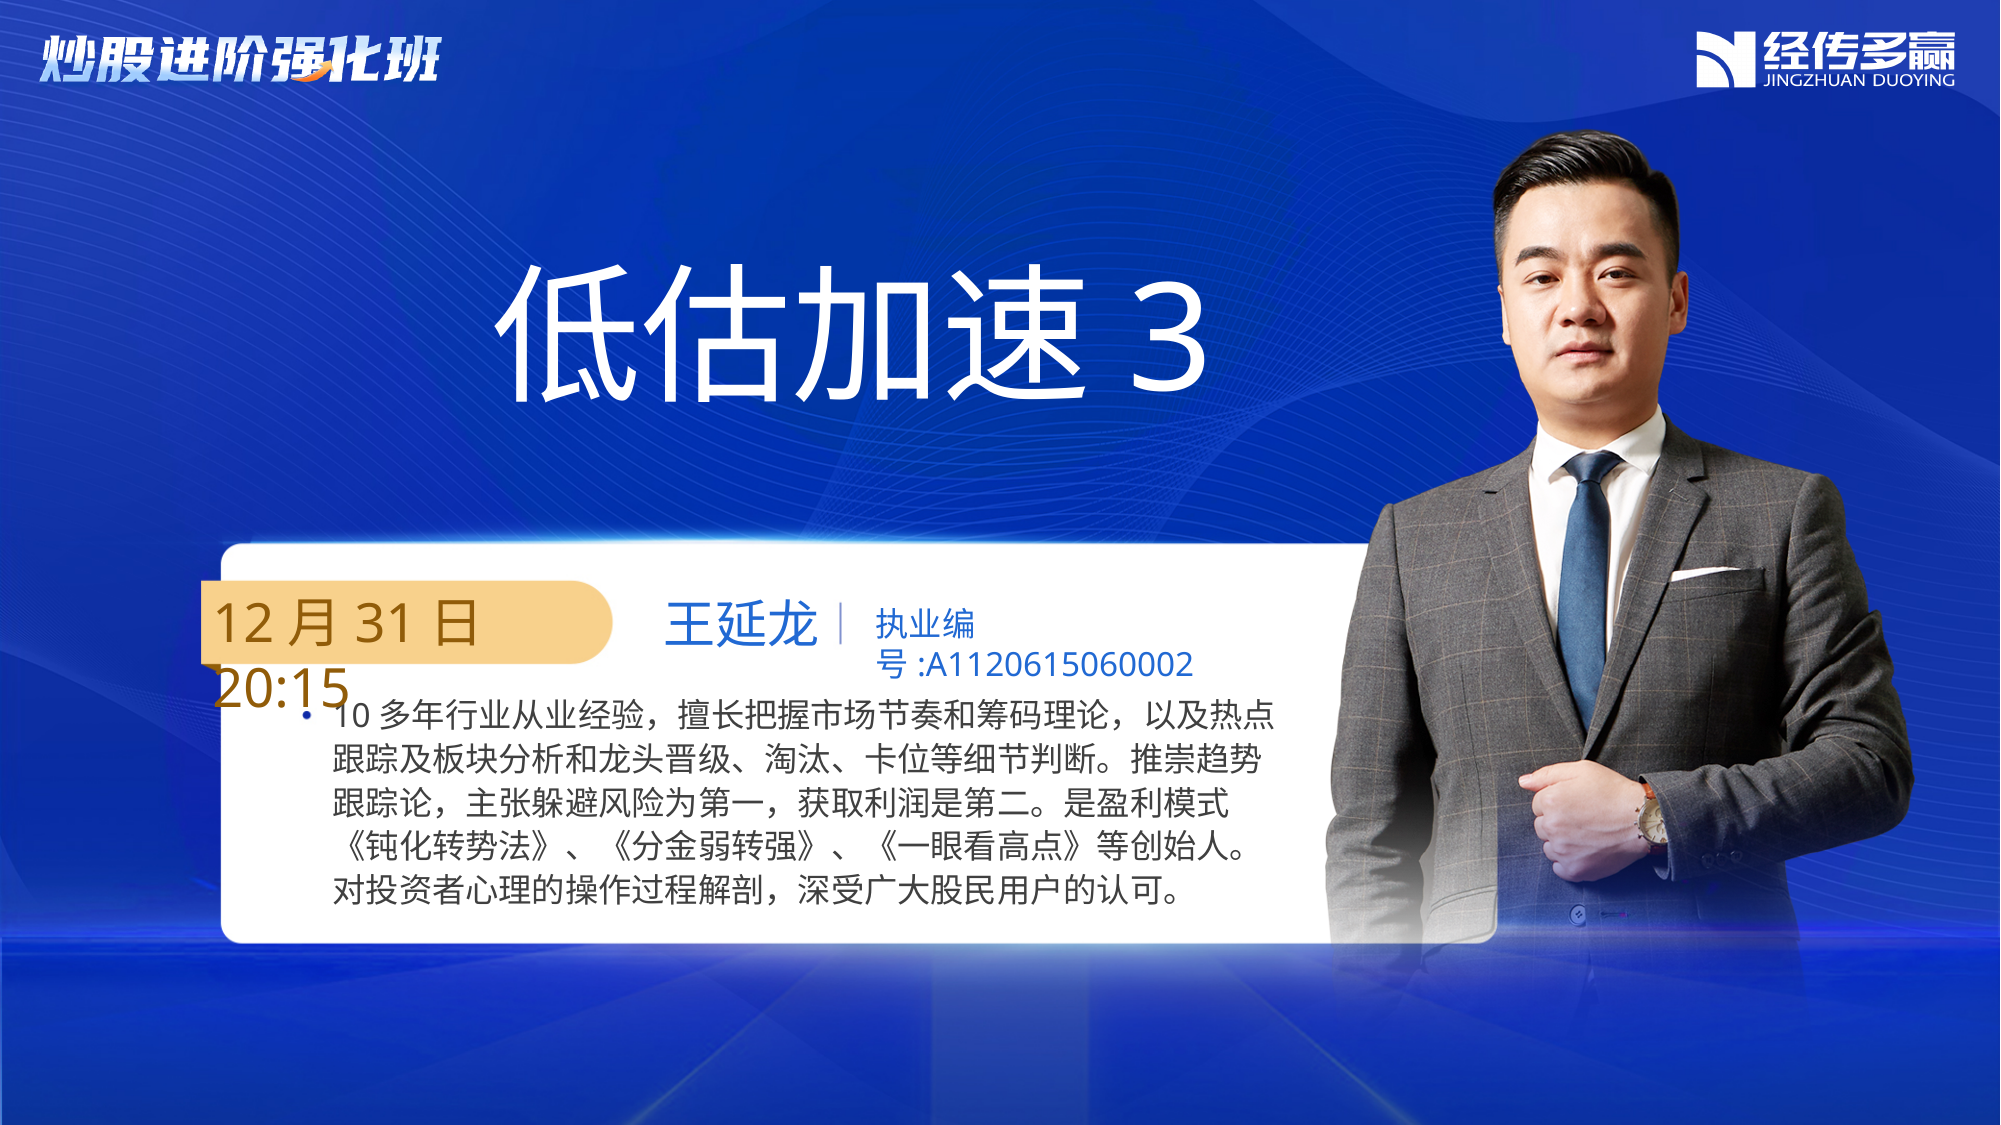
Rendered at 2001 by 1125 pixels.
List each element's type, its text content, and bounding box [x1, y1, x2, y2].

text_box 低估加速3 [291, 253, 1321, 431]
picture [0, 0, 2000, 1125]
text_box 执业编号:A1120615060002 [861, 595, 1306, 690]
text_box 12月31日 20:15 [197, 580, 612, 726]
text_box 王延龙 [638, 583, 844, 662]
text_box 10多年行业从业经验，擅长把握市场节奏和筹码理论，以及热点跟踪及板块分析和龙头晋级、淘汰、卡位等细节判断。推崇趋势跟踪论，主张躲避风险为第一，获取利润是第二。是盈利模式《钝化转势法》、《分金弱转强》、《一眼看高点》等创始人。对投资者心理的操作过程解剖，深受广大股民用户的认可。 [317, 682, 1302, 917]
